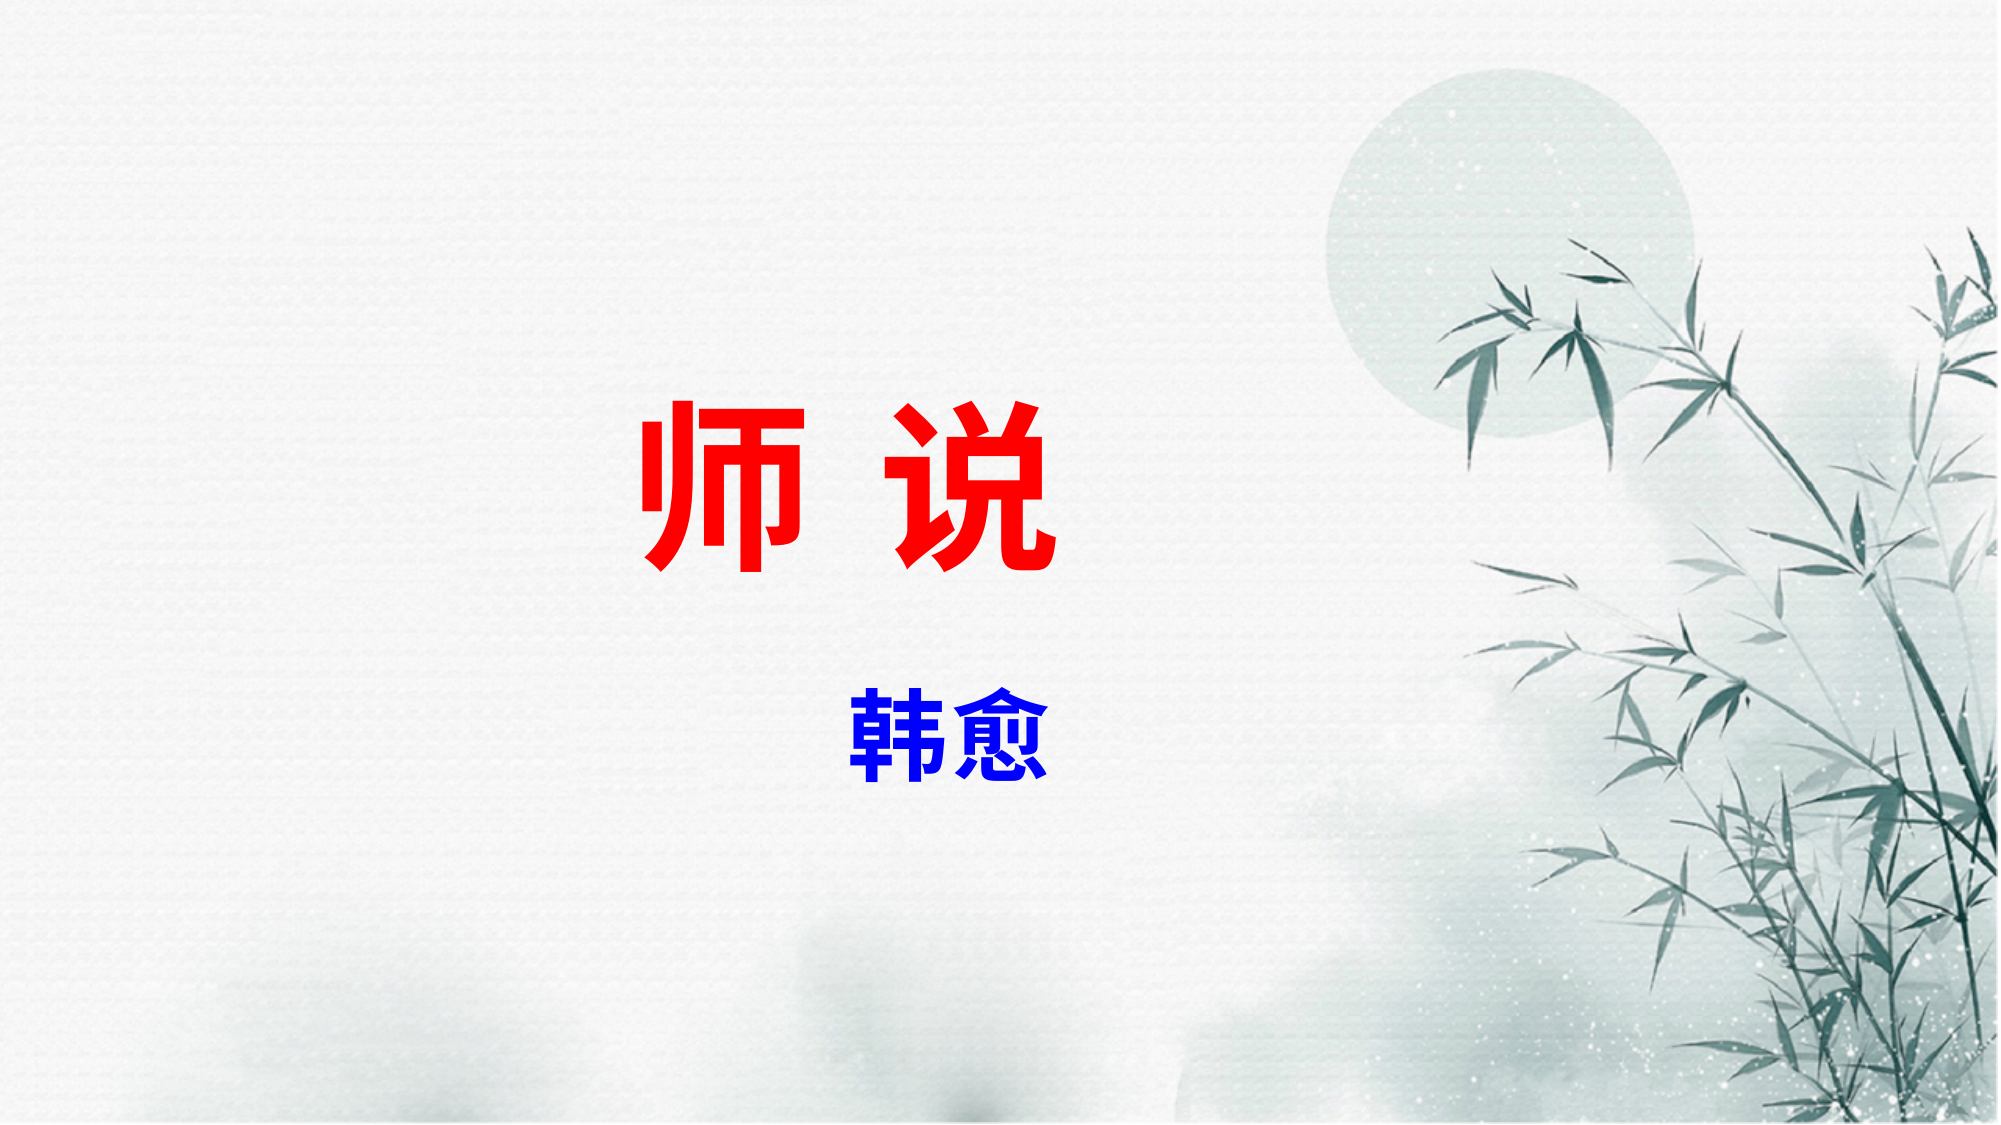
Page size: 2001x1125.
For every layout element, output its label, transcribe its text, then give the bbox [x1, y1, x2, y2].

subtitle 韩愈 [833, 665, 1129, 776]
picture [0, 0, 1998, 1124]
title 师 说 [614, 354, 1267, 601]
